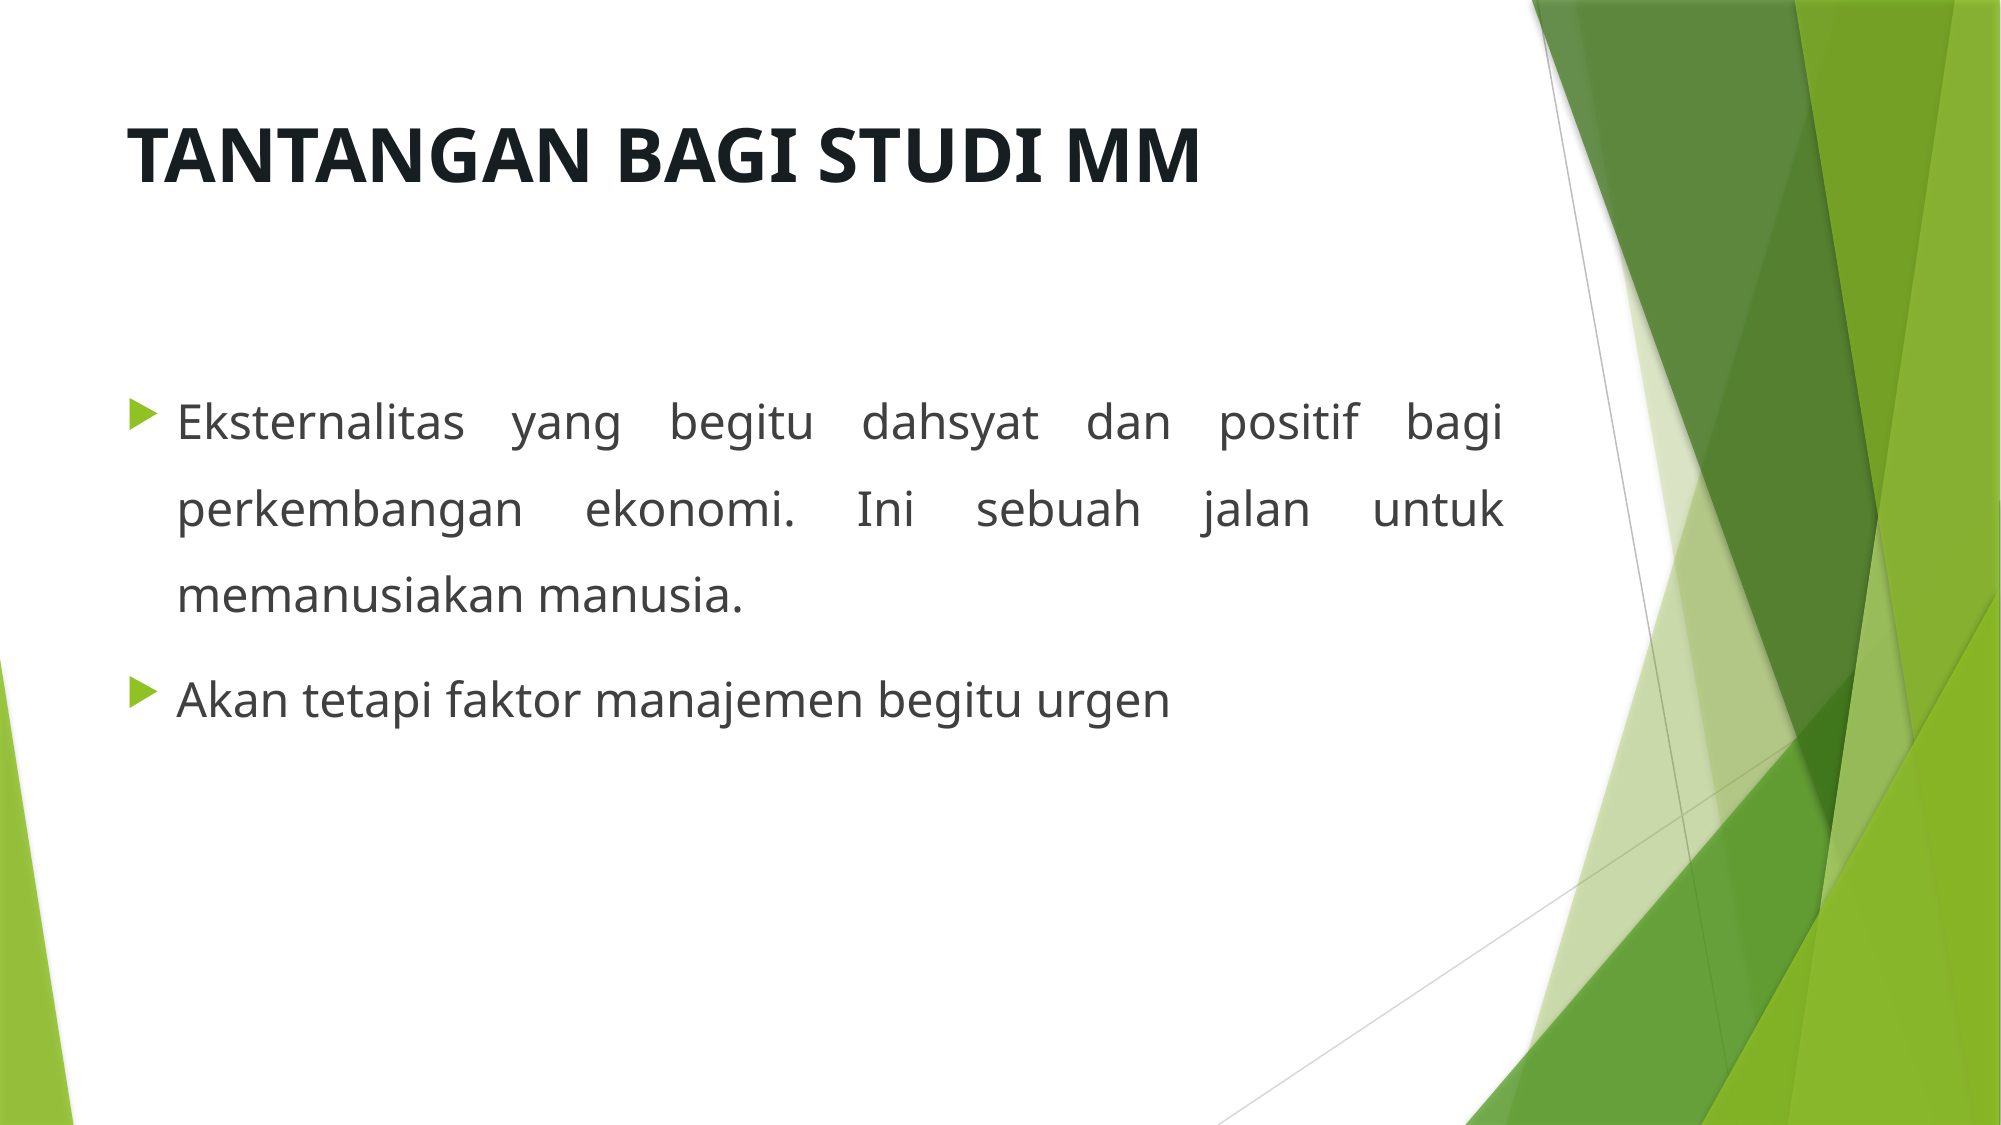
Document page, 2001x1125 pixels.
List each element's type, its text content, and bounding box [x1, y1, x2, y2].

list Eksternalitas yang begitu dahsyat dan positif bagi perkembangan ekonomi. Ini sebuah jalan untuk memanusiakan manusia. Akan tetapi faktor manajemen begitu urgen [111, 354, 1522, 738]
title TANTANGAN BAGI STUDI MM [111, 99, 1522, 244]
